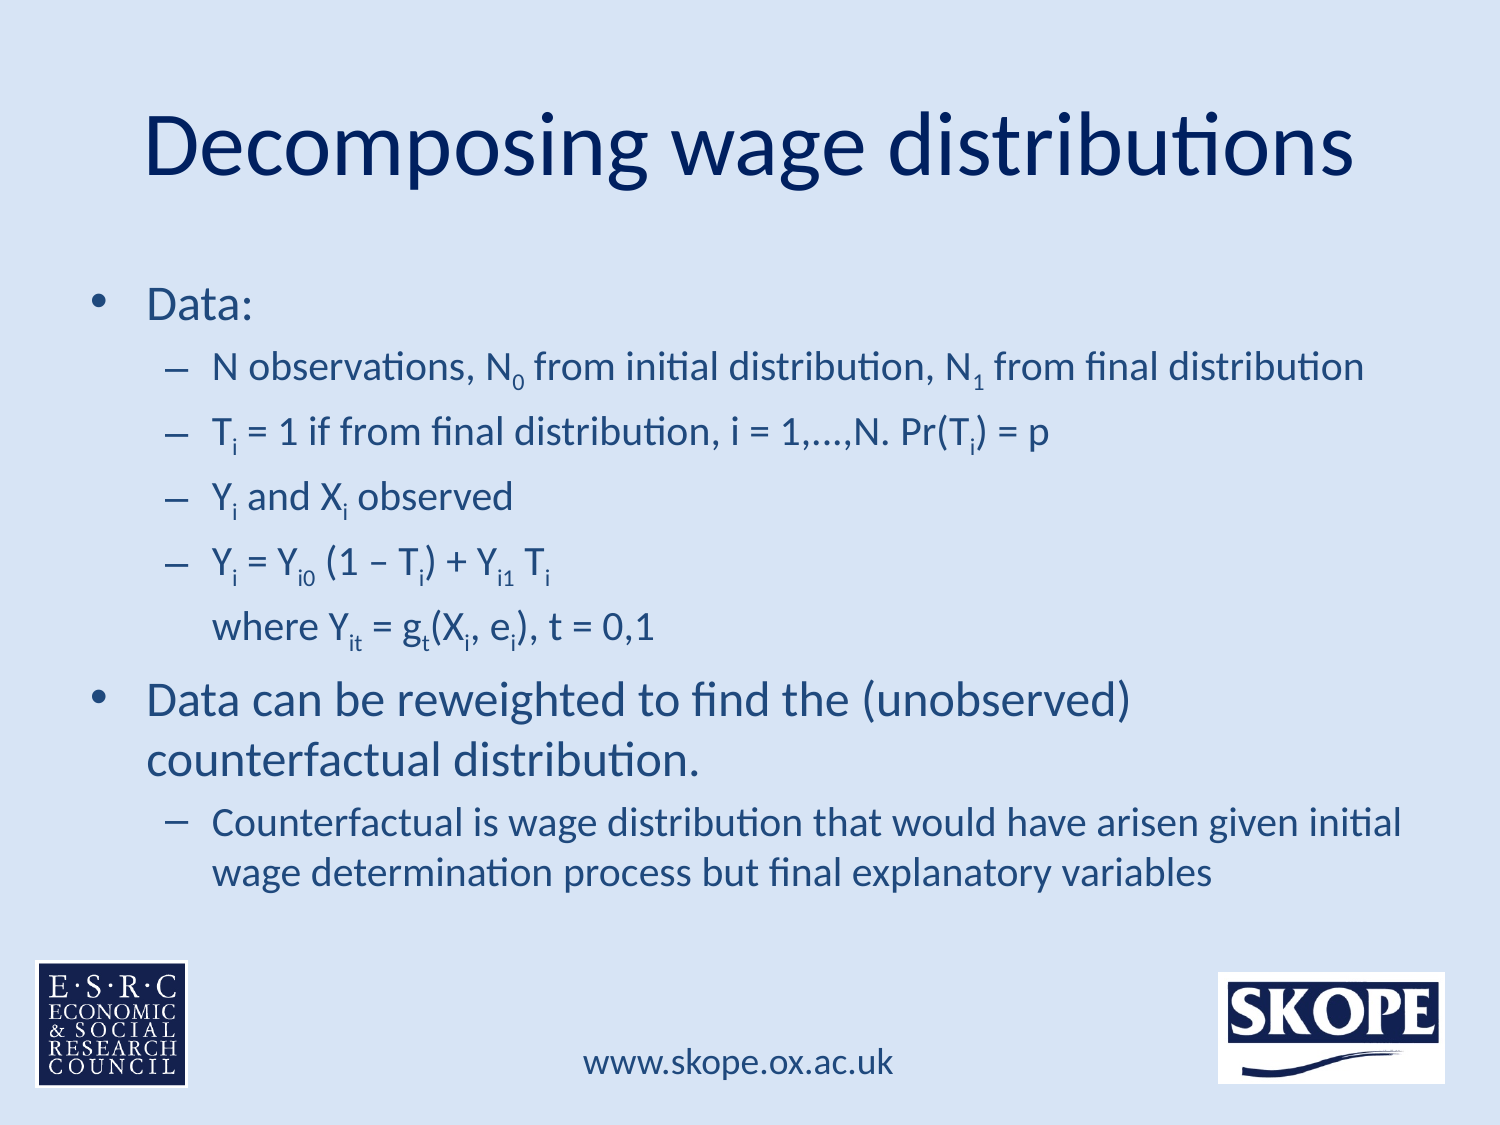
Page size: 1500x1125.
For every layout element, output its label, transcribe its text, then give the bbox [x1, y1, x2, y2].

picture [1218, 972, 1445, 1084]
list Data: N observations, N0 from initial distribution, N1 from final distribution Ti = 1 if from final distribution, i = 1,...,N. Pr(Ti) = p Yi and Xi observed Yi = Yi0 (1 – Ti) + Yi1 Ti where Yit = gt(Xi, ei), t = 0,1 Data can be reweighted to find the (unobserved) counterfactual distribution. Counterfactual is wage distribution that would have arisen given initial wage determination process but final explanatory variables [74, 262, 1426, 1006]
title Decomposing wage distributions [74, 44, 1426, 233]
picture [35, 960, 188, 1088]
